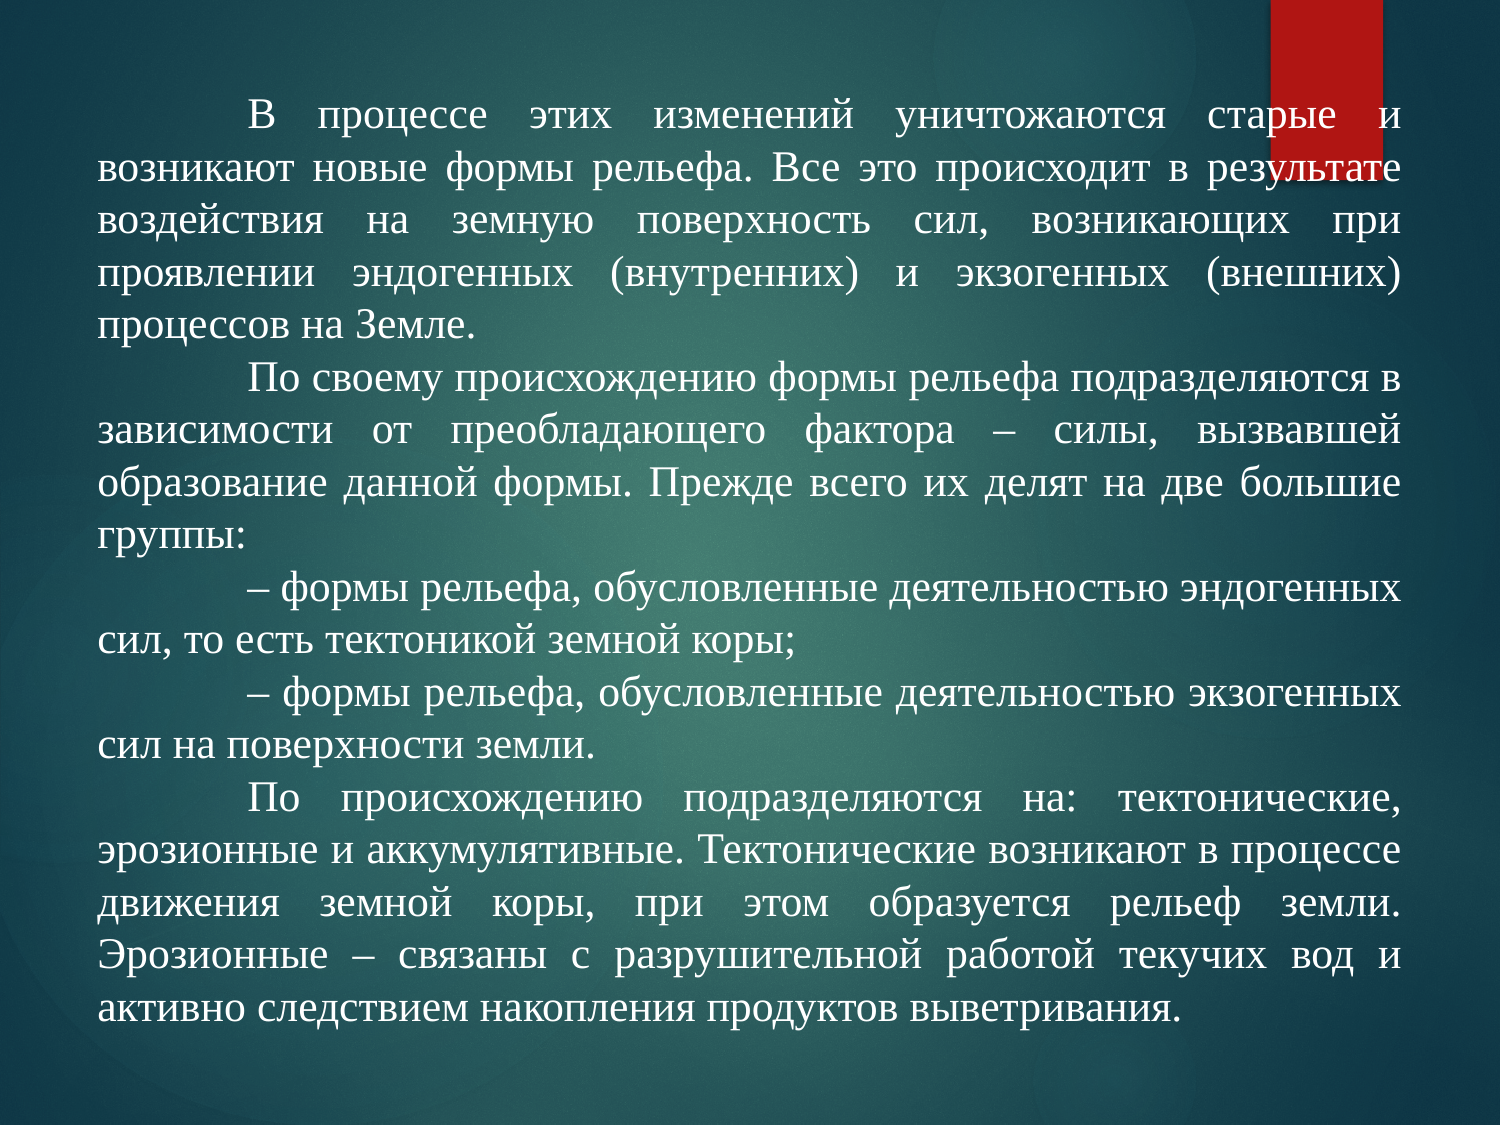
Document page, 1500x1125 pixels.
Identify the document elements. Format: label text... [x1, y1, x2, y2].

text_box В процессе этих изменений уничтожаются старые и возникают новые формы рельефа. Все это происходит в результате воздействия на земную поверхность сил, возникающих при проявлении эндогенных (внутренних) и экзогенных (внешних) процессов на Земле. По своему происхождению формы рельефа подразделяются в зависимости от преобладающего фактора – силы, вызвавшей образование данной формы. Прежде всего их делят на две большие группы: – формы рельефа, обусловленные деятельностью эндогенных сил, то есть тектоникой земной коры; – формы рельефа, обусловленные деятельностью экзогенных сил на поверхности земли. По происхождению подразделяются на: тектонические, эрозионные и аккумулятивные. Тектонические возникают в процессе движения земной коры, при этом образуется рельеф земли. Эрозионные – связаны с разрушительной работой текучих вод и активно следствием накопления продуктов выветривания. [82, 77, 1418, 1038]
